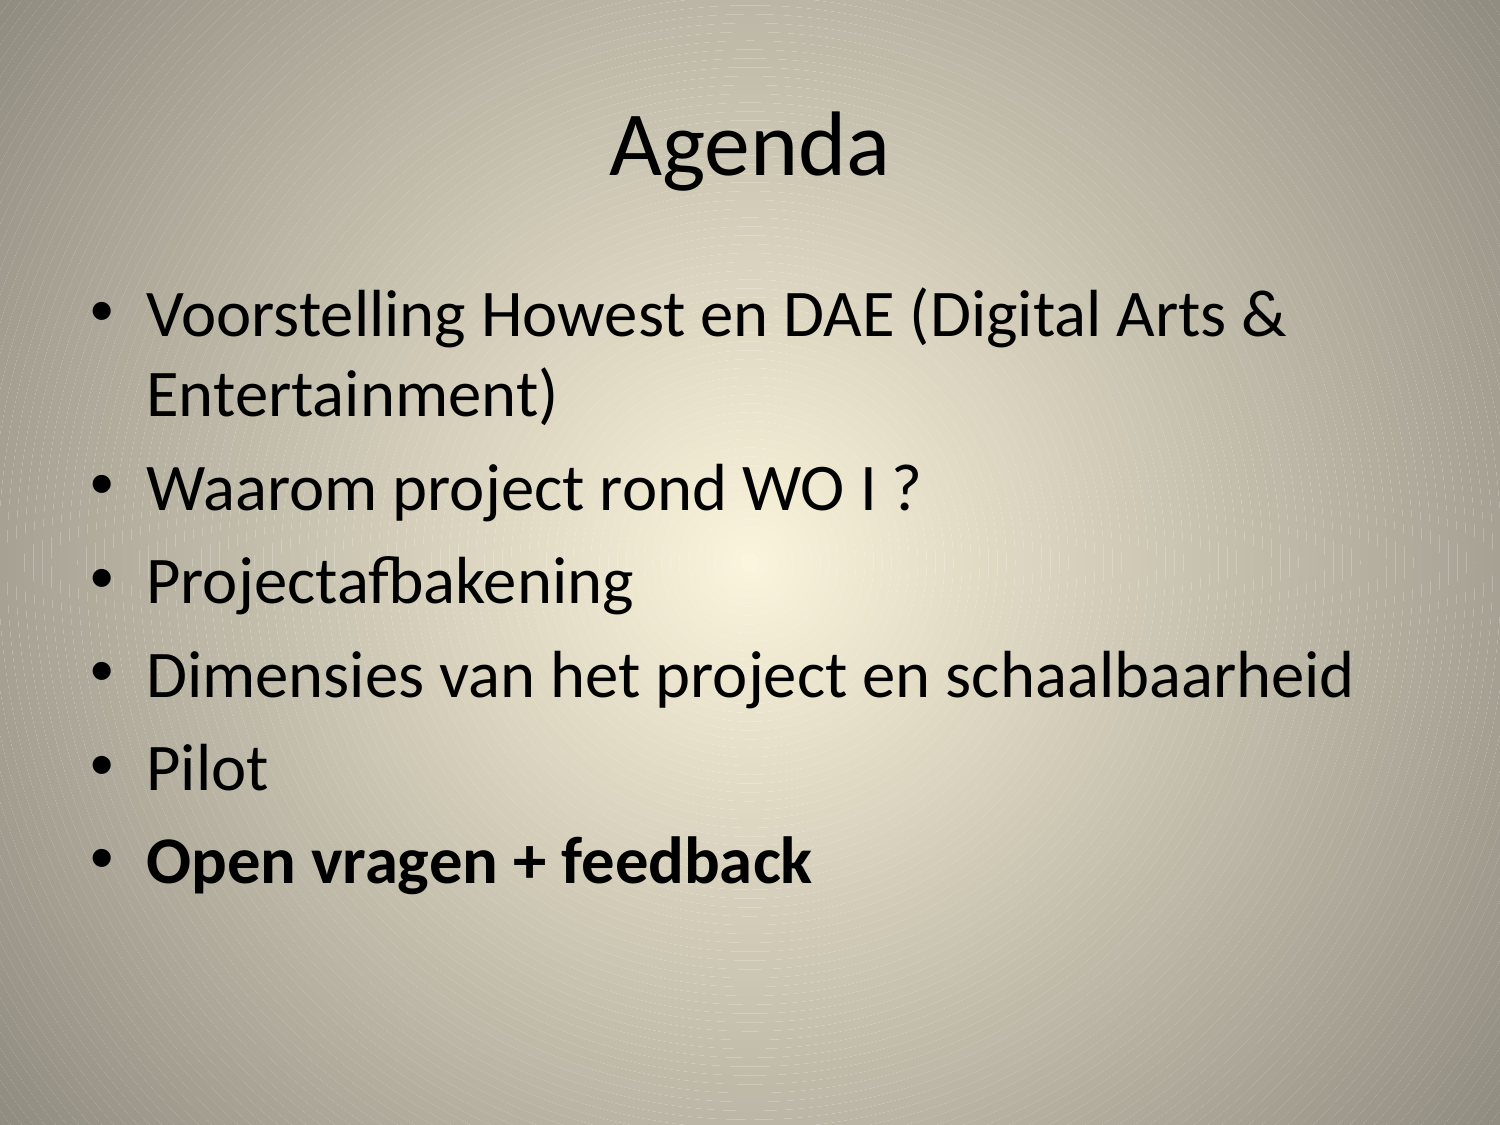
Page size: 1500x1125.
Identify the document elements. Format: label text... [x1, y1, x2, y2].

list Voorstelling Howest en DAE (Digital Arts & Entertainment) Waarom project rond WO I ? Projectafbakening Dimensies van het project en schaalbaarheid Pilot Open vragen + feedback [75, 262, 1425, 1005]
title Agenda [75, 45, 1425, 233]
